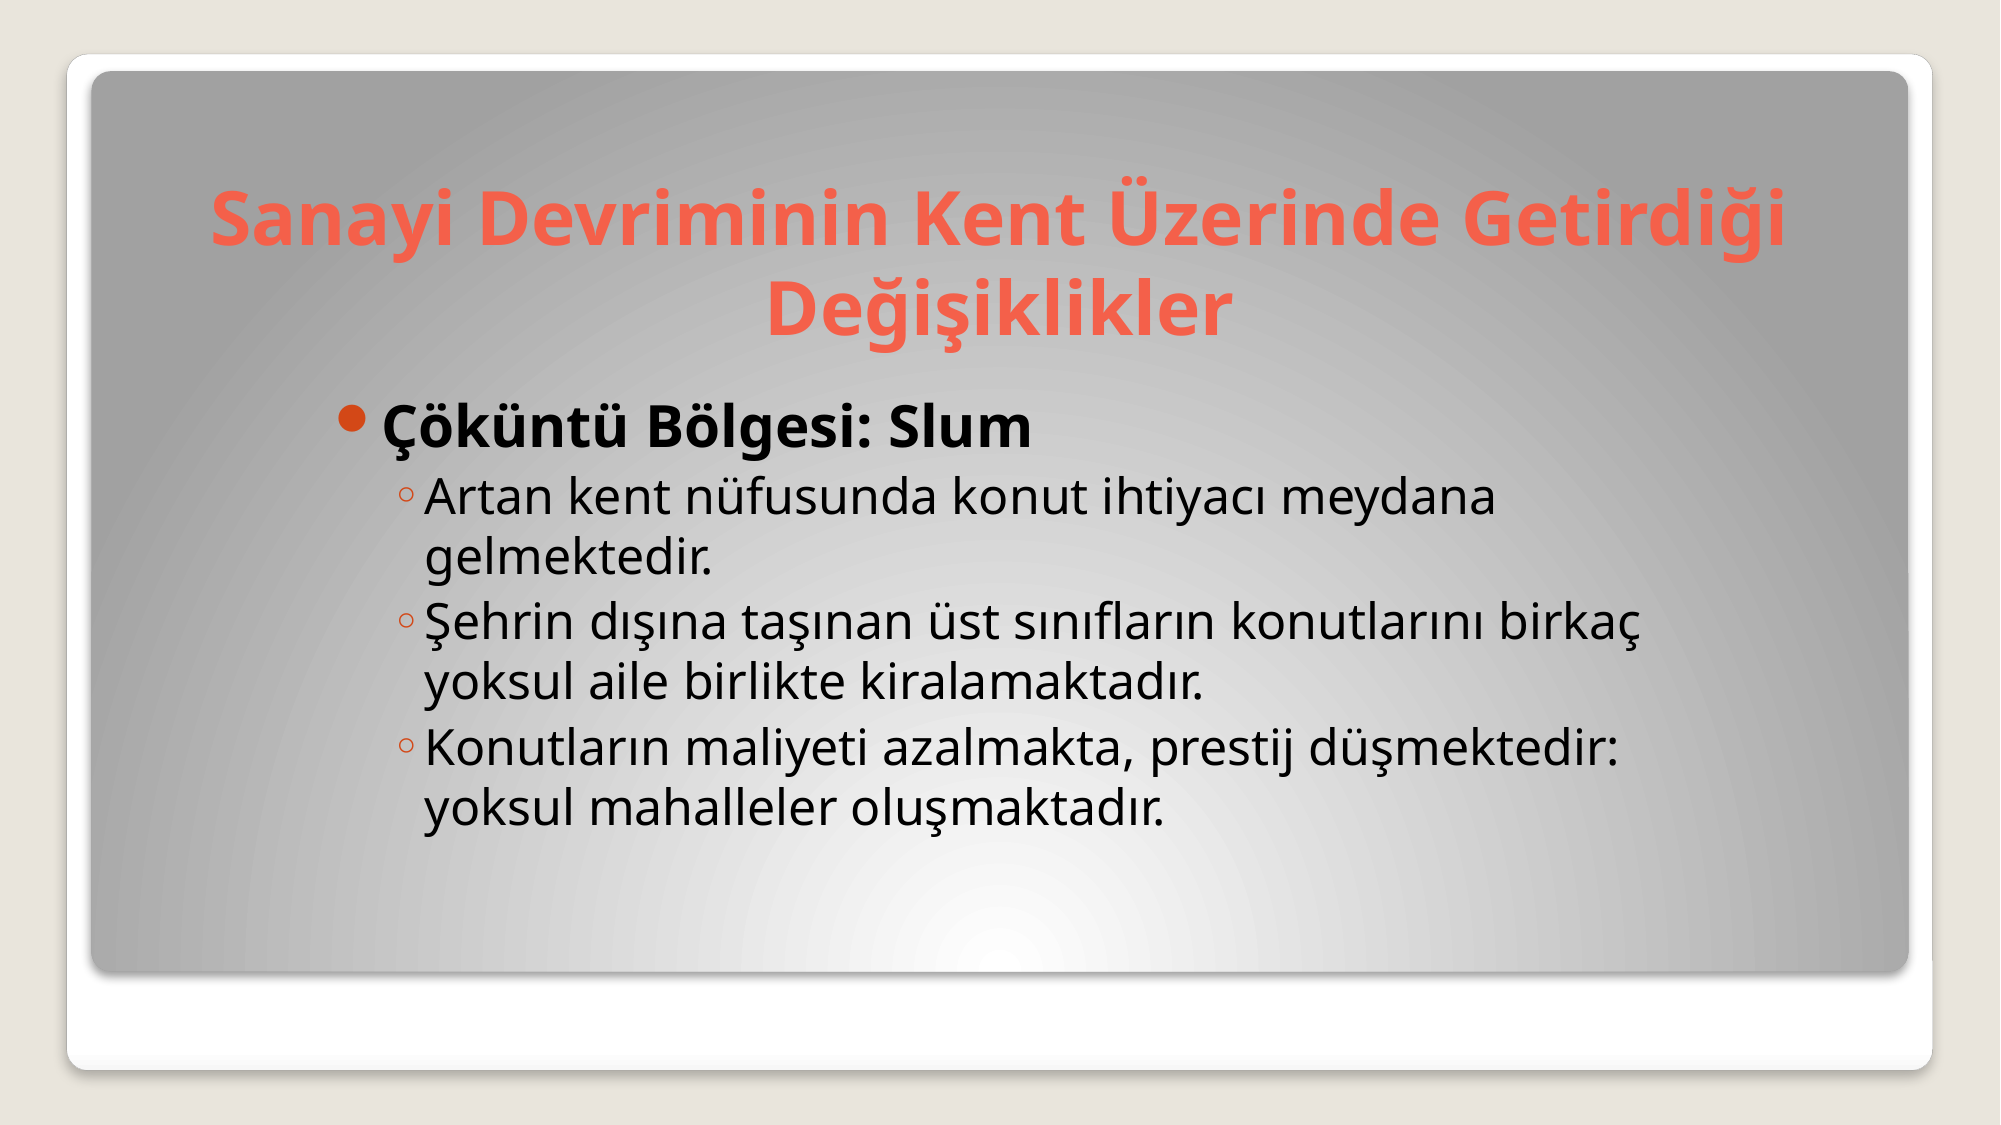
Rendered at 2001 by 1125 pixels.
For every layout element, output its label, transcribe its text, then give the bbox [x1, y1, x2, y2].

title Sanayi Devriminin Kent Üzerinde Getirdiği Değişiklikler [137, 140, 1863, 359]
list Çöküntü Bölgesi: Slum Artan kent nüfusunda konut ihtiyacı meydana gelmektedir. Şehrin dışına taşınan üst sınıfların konutlarını birkaç yoksul aile birlikte kiralamaktadır. Konutların maliyeti azalmakta, prestij düşmektedir: yoksul mahalleler oluşmaktadır. [304, 299, 1729, 1014]
